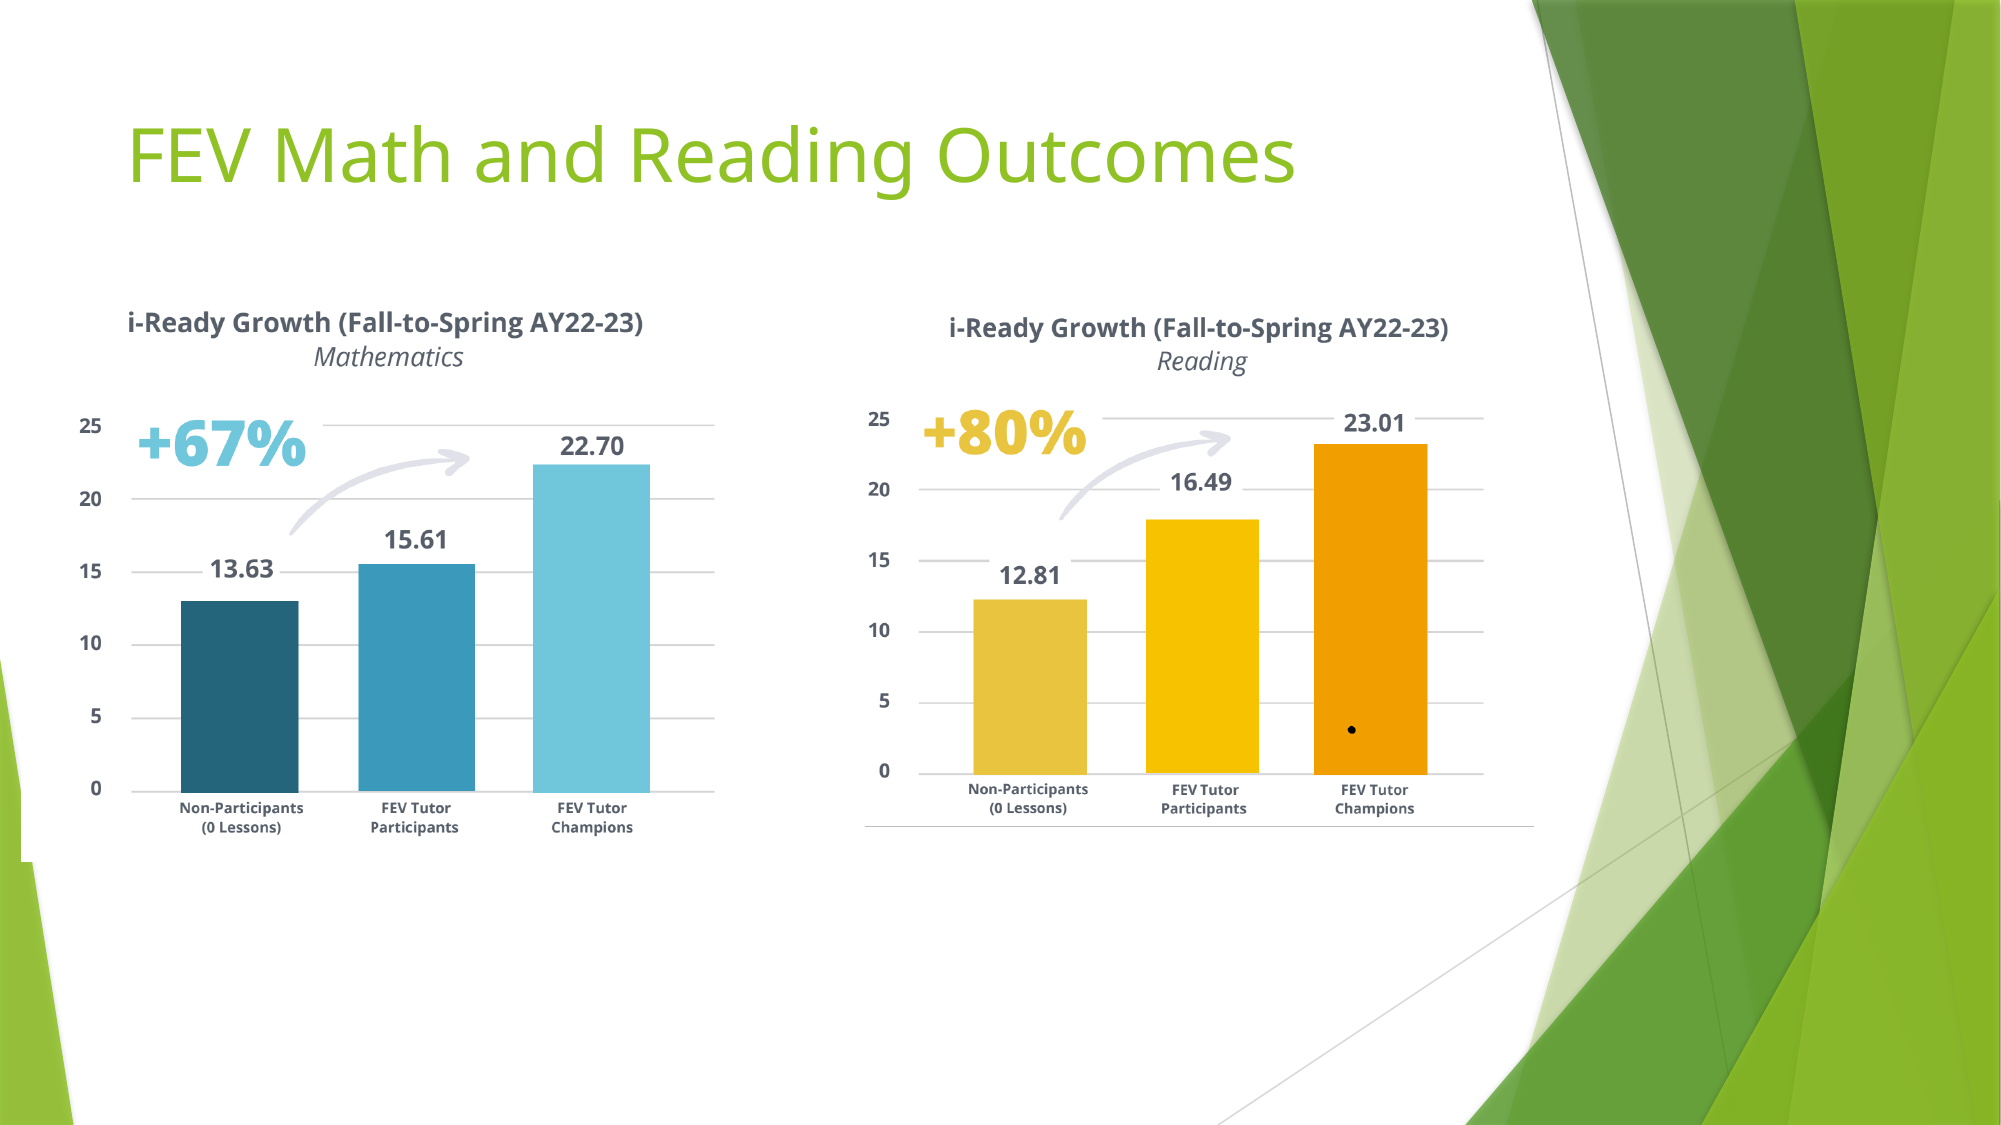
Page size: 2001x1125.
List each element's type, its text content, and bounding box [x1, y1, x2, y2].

title FEV Math and Reading Outcomes [111, 99, 1522, 317]
picture [864, 293, 1534, 828]
picture [20, 299, 732, 862]
